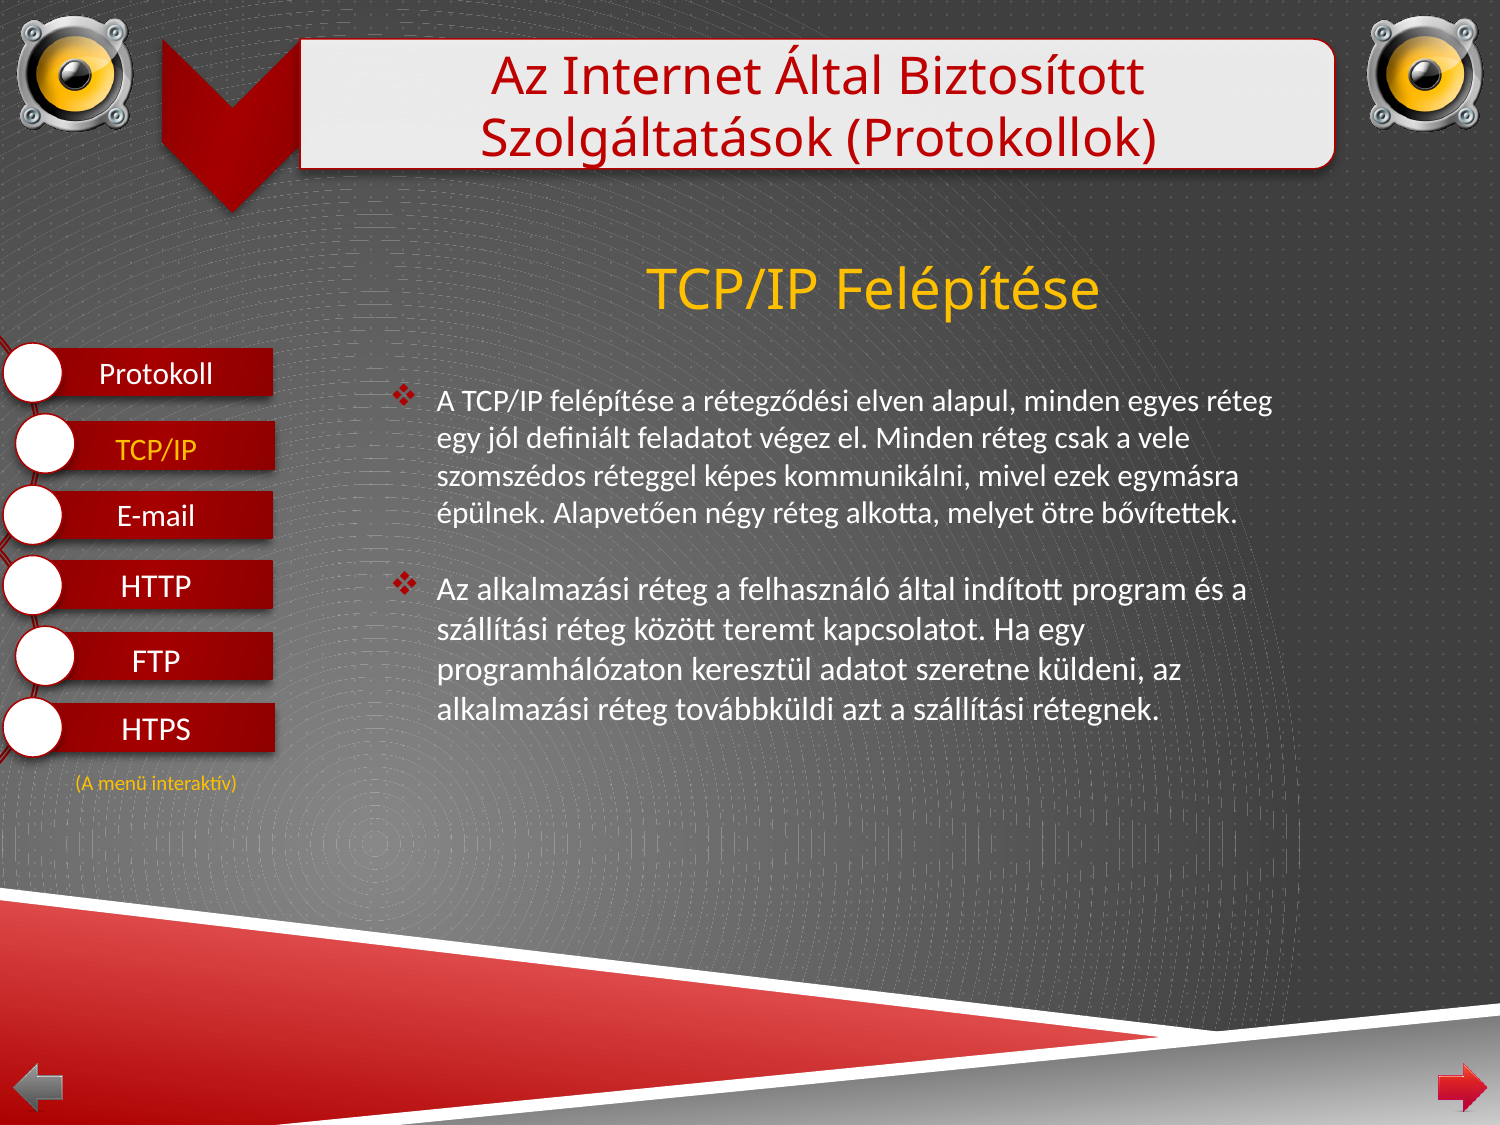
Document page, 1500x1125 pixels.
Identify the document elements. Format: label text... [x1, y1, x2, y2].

text_box TCP/IP Felépítése [349, 246, 1413, 446]
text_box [162, 37, 1338, 238]
text_box A TCP/IP felépítése a rétegződési elven alapul, minden egyes réteg egy jól definiált feladatot végez el. Minden réteg csak a vele szomszédos réteggel képes kommunikálni, mivel ezek egymásra épülnek. Alapvetően négy réteg alkotta, melyet ötre bővítettek. Az alkalmazási réteg a felhasználó által indított program és a szállítási réteg között teremt kapcsolatot. Ha egy programhálózaton keresztül adatot szeretne küldeni, az alkalmazási réteg továbbküldi azt a szállítási rétegnek. [375, 372, 1300, 735]
picture [12, 1062, 63, 1113]
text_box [0, 536, 276, 776]
text_box (A menü interaktív) [24, 762, 288, 803]
picture [1437, 1062, 1488, 1113]
picture [0, 0, 151, 151]
picture [1349, 0, 1500, 151]
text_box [0, 324, 276, 536]
